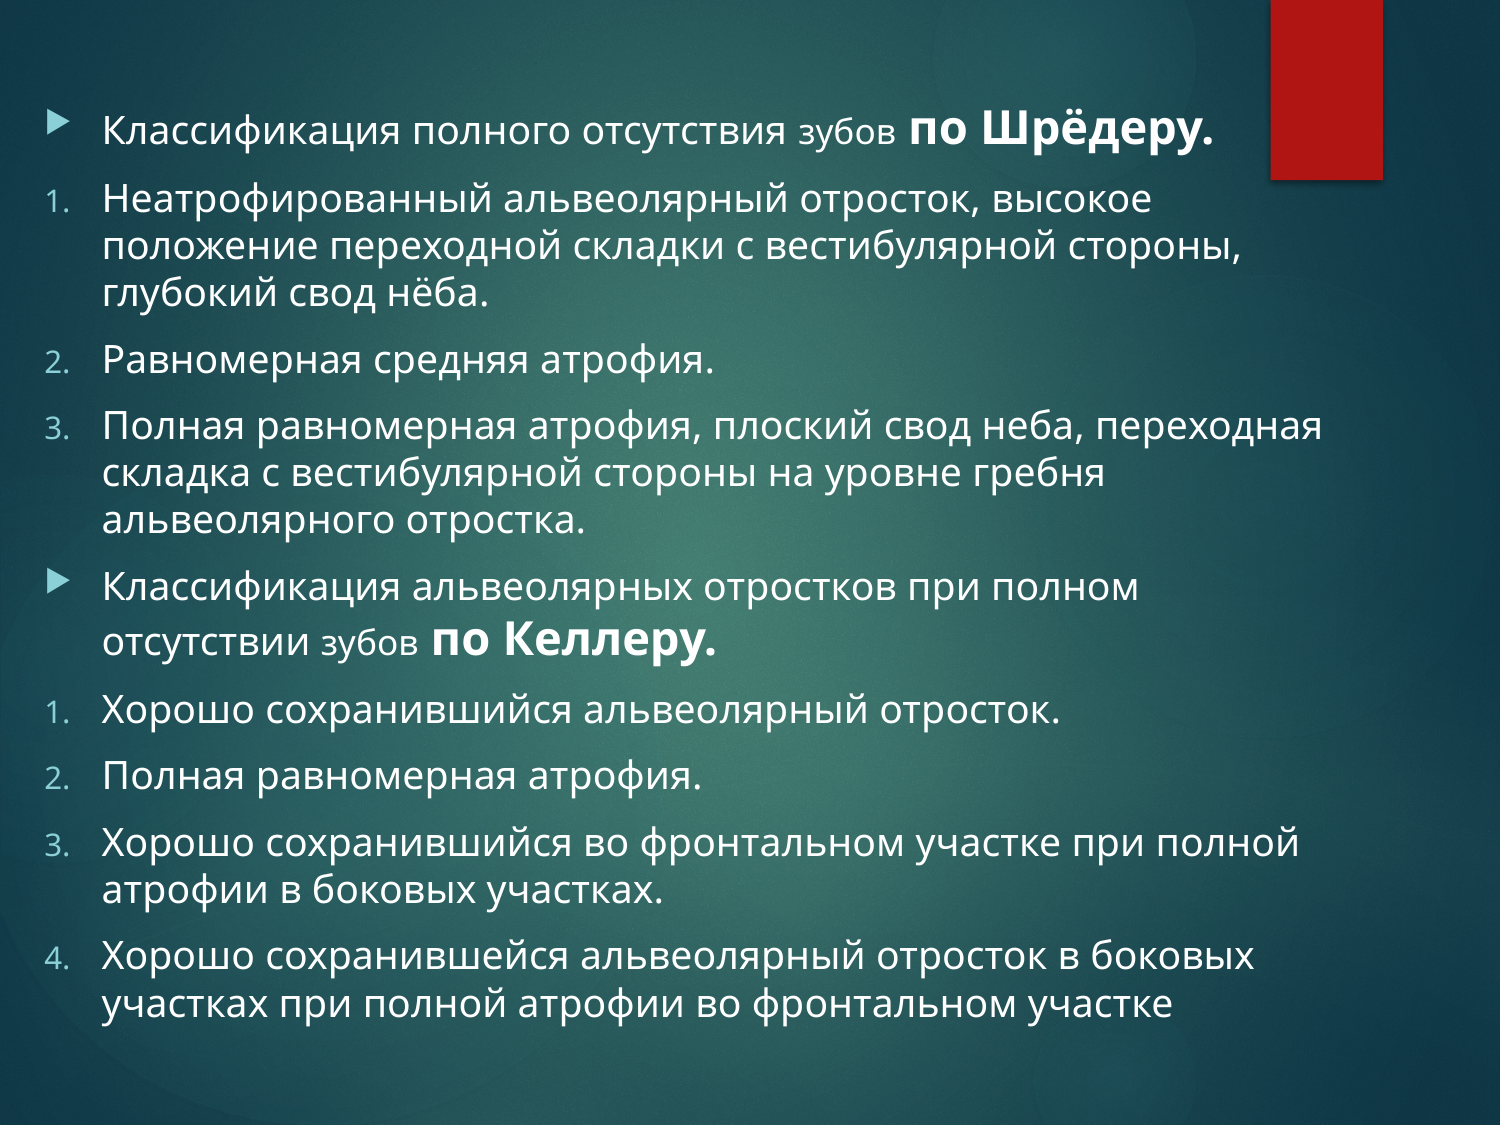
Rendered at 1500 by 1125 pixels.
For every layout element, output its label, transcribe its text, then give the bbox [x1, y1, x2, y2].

list Классификация полного отсутствия зубов по Шрёдеру. Неатрофированный альвеолярный отросток, высокое положение переходной складки с вестибулярной стороны, глубокий свод нёба. Равномерная средняя атрофия. Полная равномерная атрофия, плоский свод неба, переходная складка с вестибулярной стороны на уровне гребня альвеолярного отростка. Классификация альвеолярных отростков при полном отсутствии зубов по Келлеру. Хорошо сохранившийся альвеолярный отросток. Полная равномерная атрофия. Хорошо сохранившийся во фронтальном участке при полной атрофии в боковых участках. Хорошо сохранившейся альвеолярный отросток в боковых участках при полной атрофии во фронтальном участке [29, 90, 1353, 1035]
